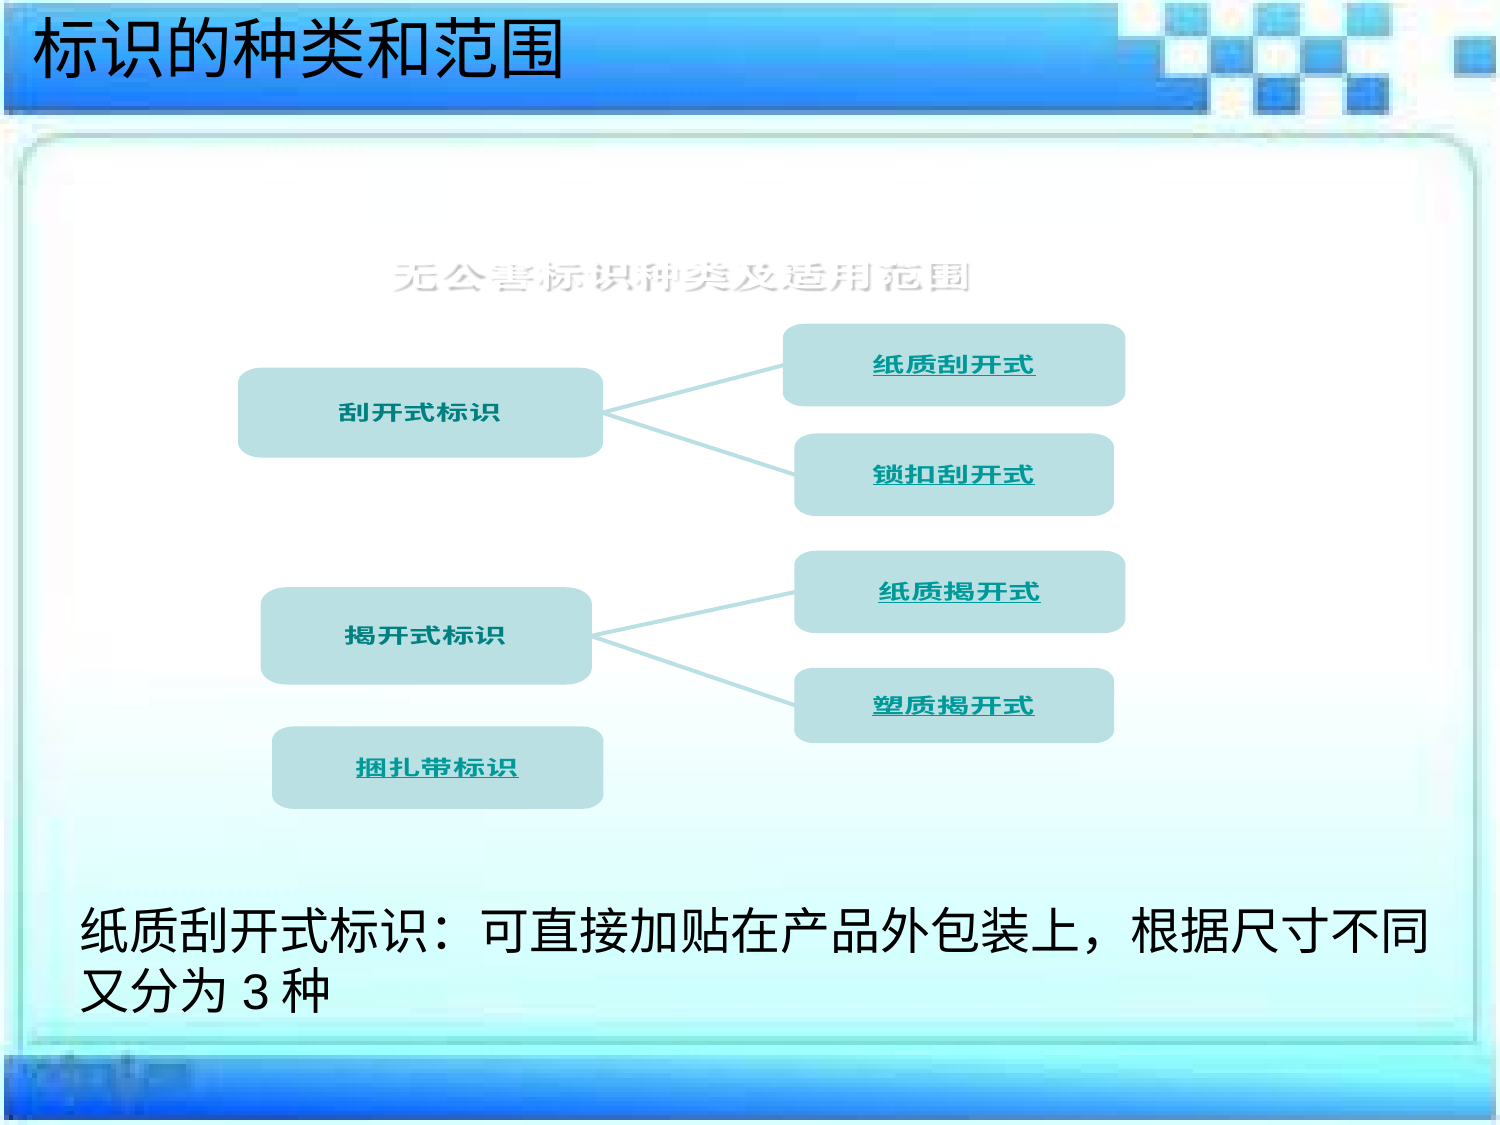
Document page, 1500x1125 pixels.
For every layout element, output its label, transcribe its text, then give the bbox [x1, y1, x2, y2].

picture [0, 1, 1500, 1125]
text_box 纸质刮开式标识：可直接加贴在产品外包装上，根据尺寸不同 又分为3种 [65, 892, 1445, 1027]
text_box 标识的种类和范围 [17, 0, 582, 95]
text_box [17, 136, 1460, 835]
